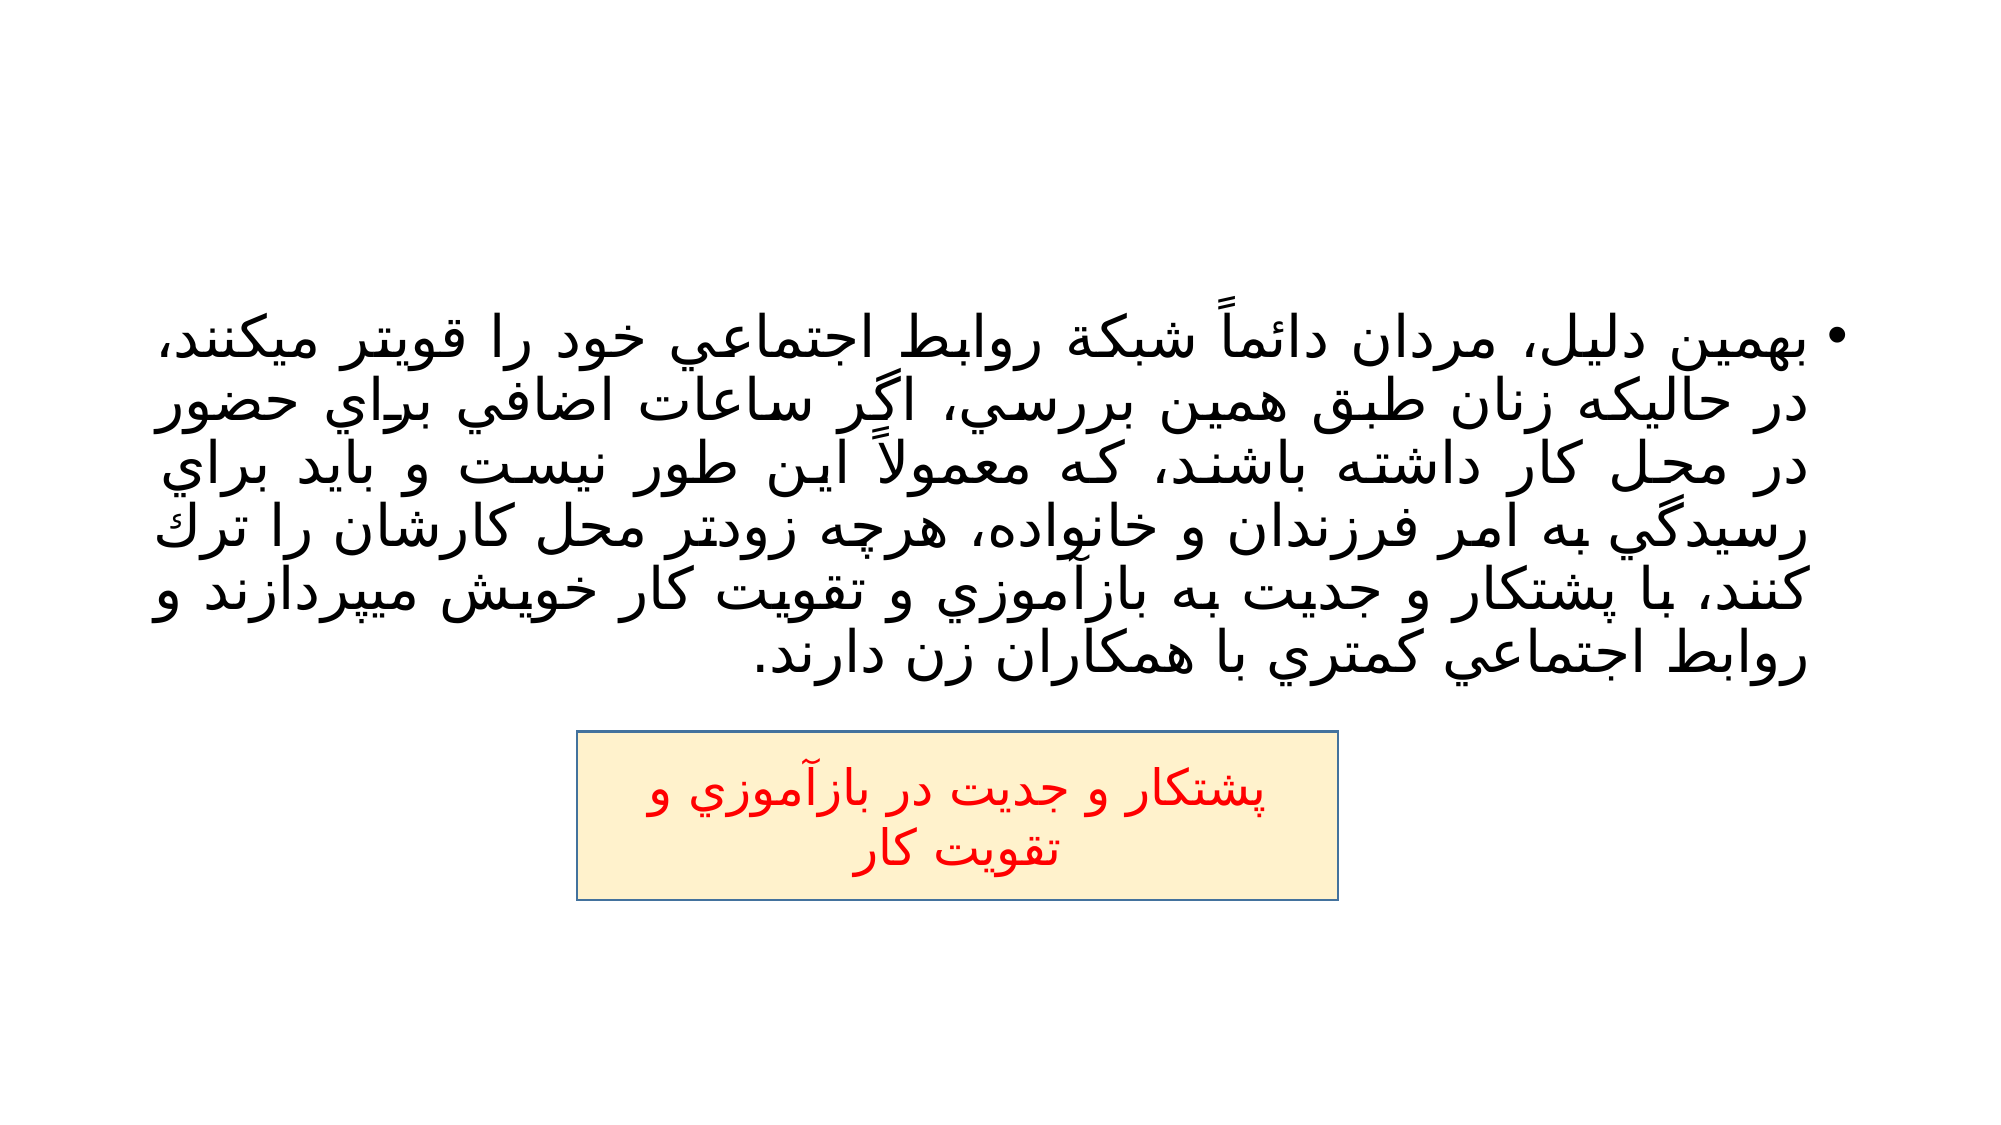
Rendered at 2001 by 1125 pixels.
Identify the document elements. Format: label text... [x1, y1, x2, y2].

list بهمين دليل، مردان دائماً شبكة روابط اجتماعي خود را قويتر ميكنند، در حاليكه زنان طبق همين بررسي، اگر ساعات اضافي براي حضور در محل كار داشته باشند، كه معمولاً اين طور نيست و بايد براي رسيدگي به امر فرزندان و خانواده، هرچه زودتر محل كارشان را ترك كنند، با پشتكار و جديت به بازآموزي و تقويت كار خويش ميپردازند و روابط اجتماعي كمتري با همكاران زن دارند. [137, 299, 1863, 1014]
text_box پشتكار و جديت در بازآموزي و تقويت كار [576, 730, 1339, 901]
